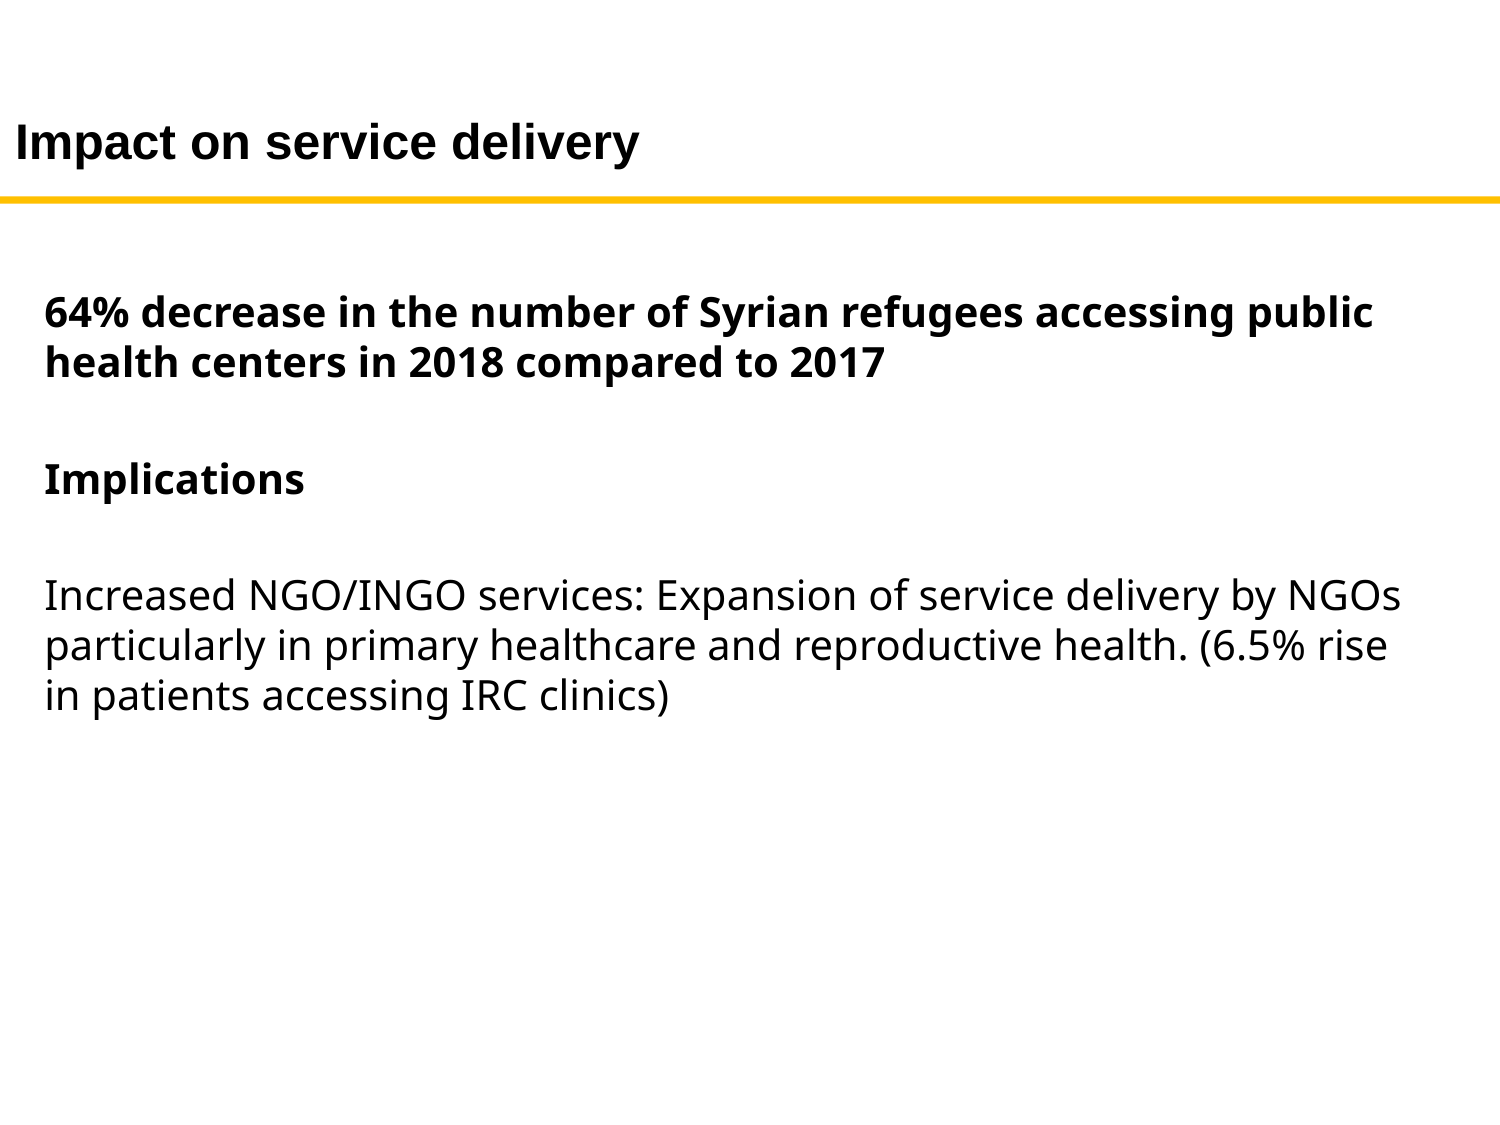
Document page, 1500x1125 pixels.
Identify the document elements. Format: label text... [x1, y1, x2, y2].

list 64% decrease in the number of Syrian refugees accessing public health centers in 2018 compared to 2017 Implications Increased NGO/INGO services: Expansion of service delivery by NGOs particularly in primary healthcare and reproductive health. (6.5% rise in patients accessing IRC clinics) [29, 219, 1448, 1083]
title Impact on service delivery [0, 89, 1123, 244]
